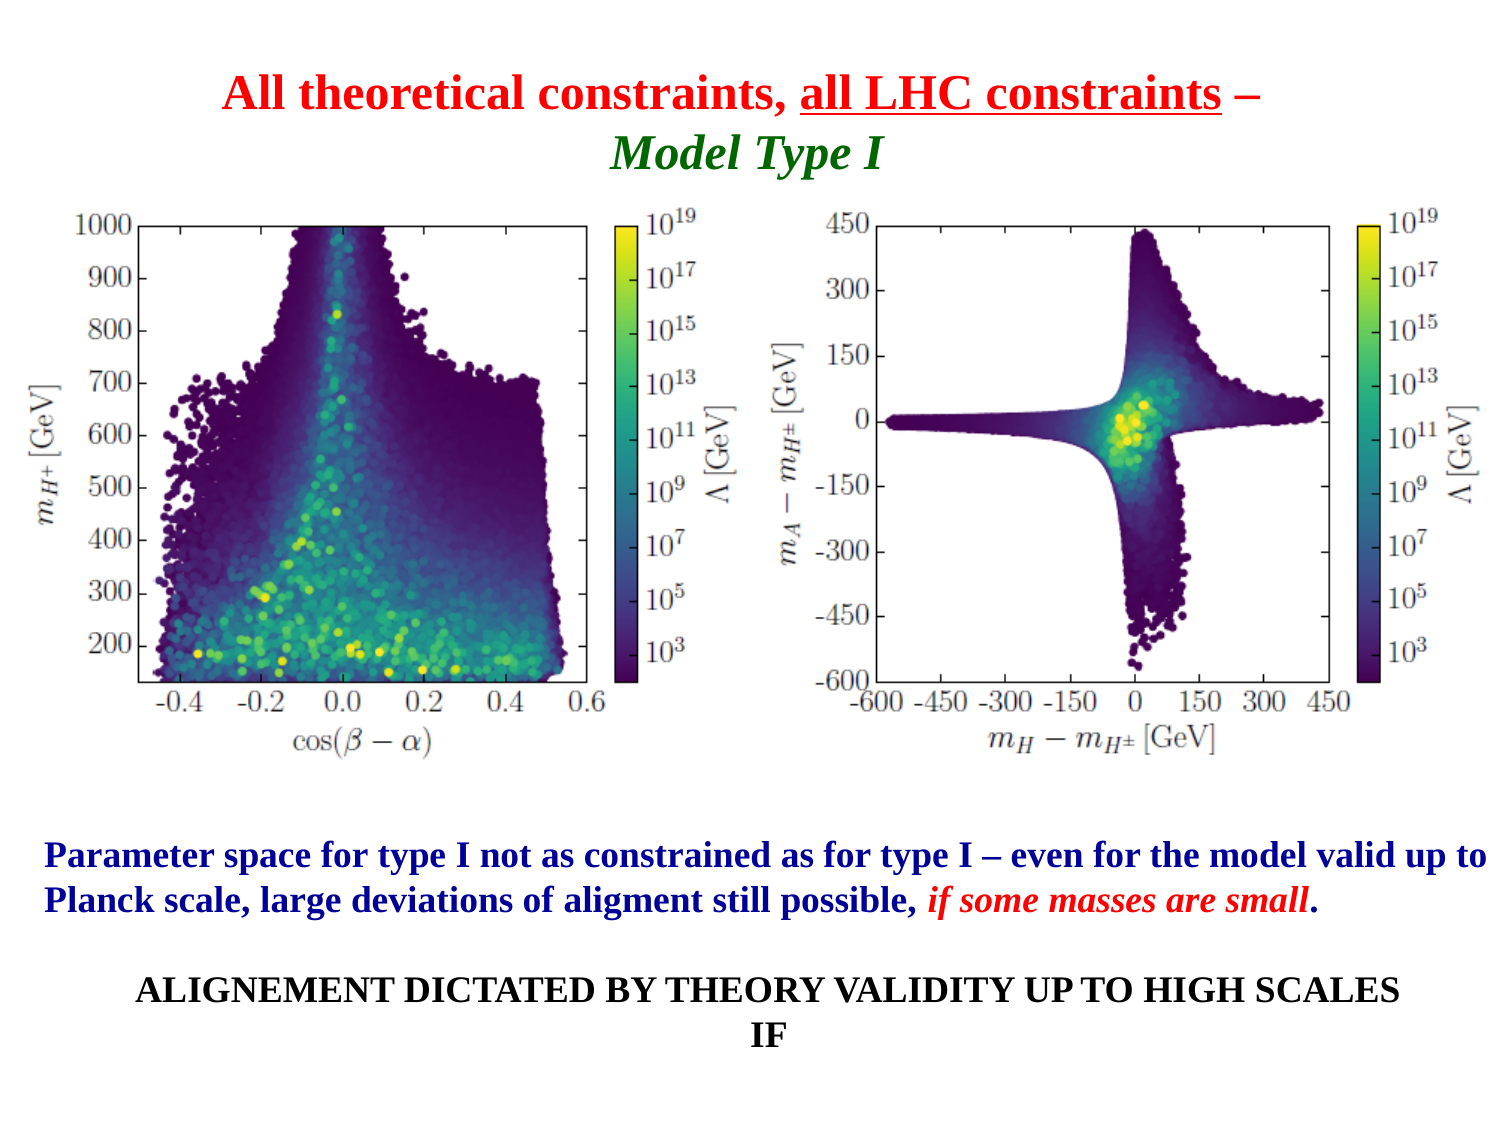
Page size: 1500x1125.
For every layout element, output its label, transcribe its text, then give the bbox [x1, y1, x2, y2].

text_box All theoretical constraints, all LHC constraints – Model Type I [0, 52, 1500, 187]
picture [2, 195, 1500, 770]
